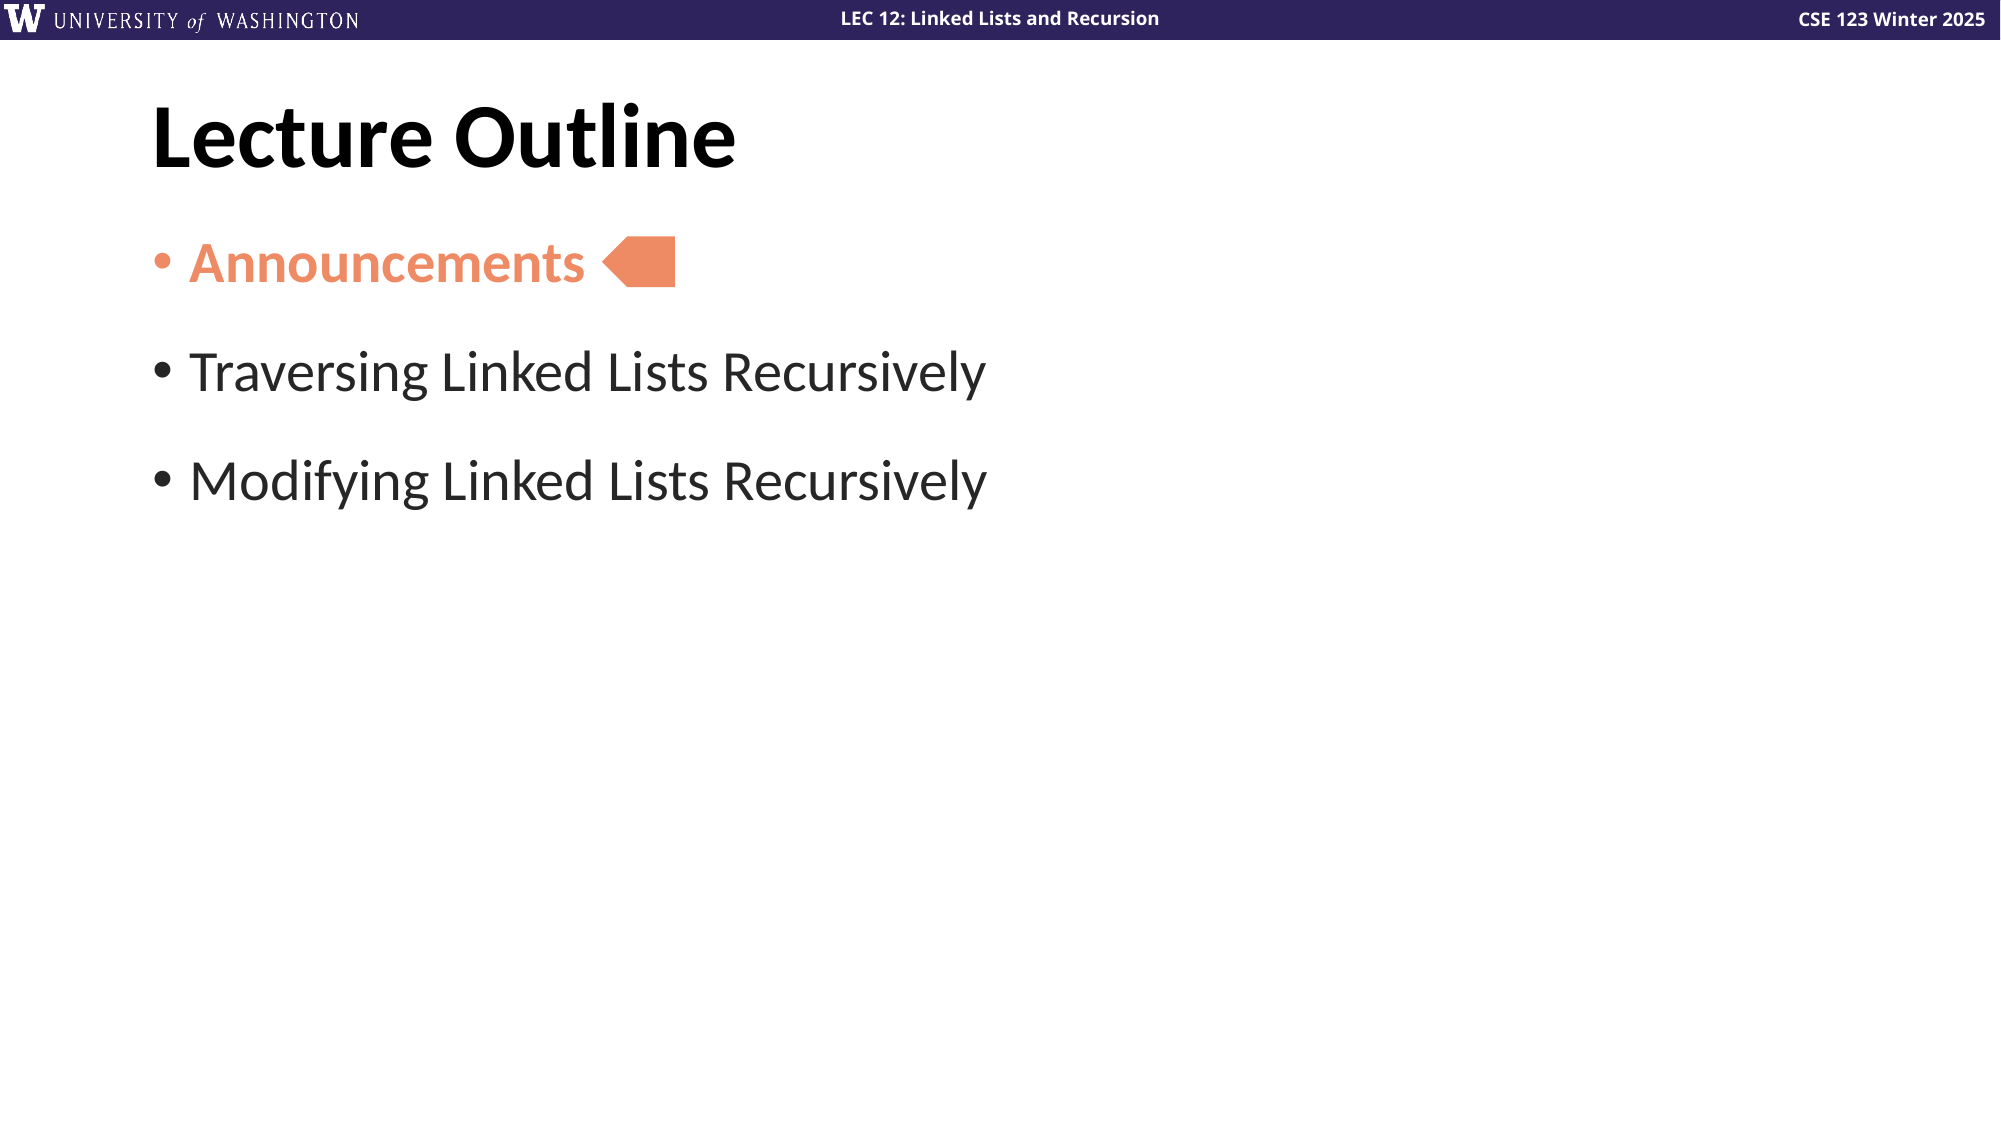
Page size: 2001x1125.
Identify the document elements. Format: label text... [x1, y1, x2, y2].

text_box [600, 235, 676, 289]
picture [4, 4, 358, 33]
list Announcements Traversing Linked Lists Recursively Modifying Linked Lists Recursively [137, 224, 1863, 1014]
title Lecture Outline [137, 74, 1863, 200]
